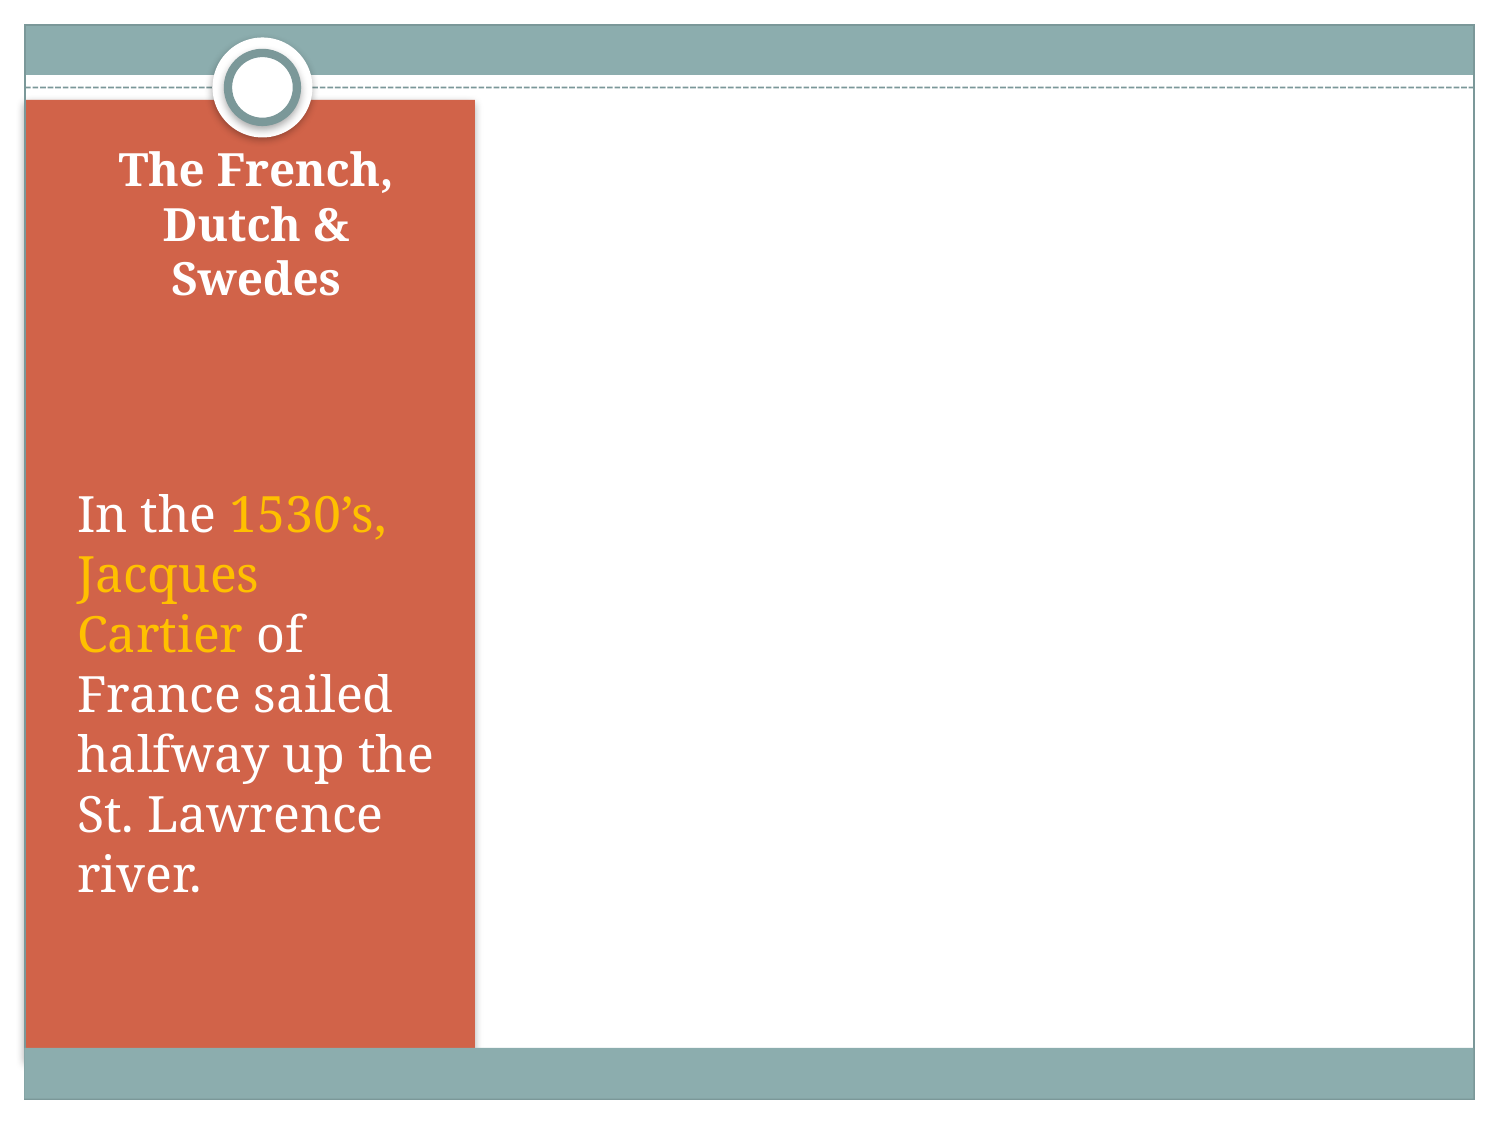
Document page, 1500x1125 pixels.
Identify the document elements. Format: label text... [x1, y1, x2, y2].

list In the 1530’s, Jacques Cartier of France sailed halfway up the St. Lawrence river. [62, 474, 450, 1005]
title The French, Dutch & Swedes [62, 149, 450, 313]
